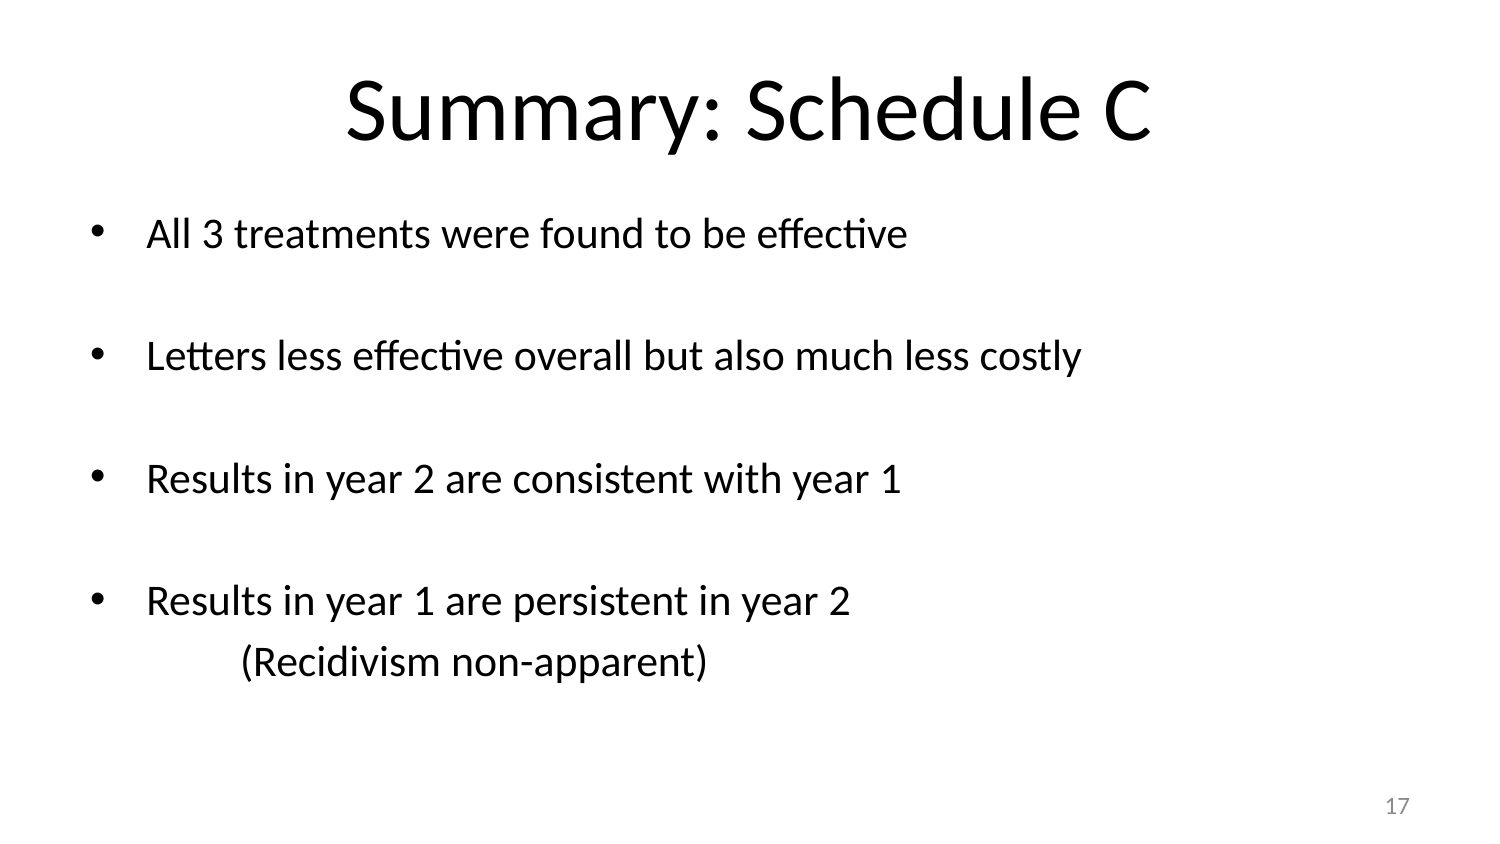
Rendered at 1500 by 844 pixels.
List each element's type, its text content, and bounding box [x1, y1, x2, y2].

slide_number 17 [1074, 782, 1425, 827]
title Summary: Schedule C [75, 33, 1425, 175]
list All 3 treatments were found to be effective Letters less effective overall but also much less costly Results in year 2 are consistent with year 1 Results in year 1 are persistent in year 2 (Recidivism non-apparent) [75, 196, 1425, 754]
